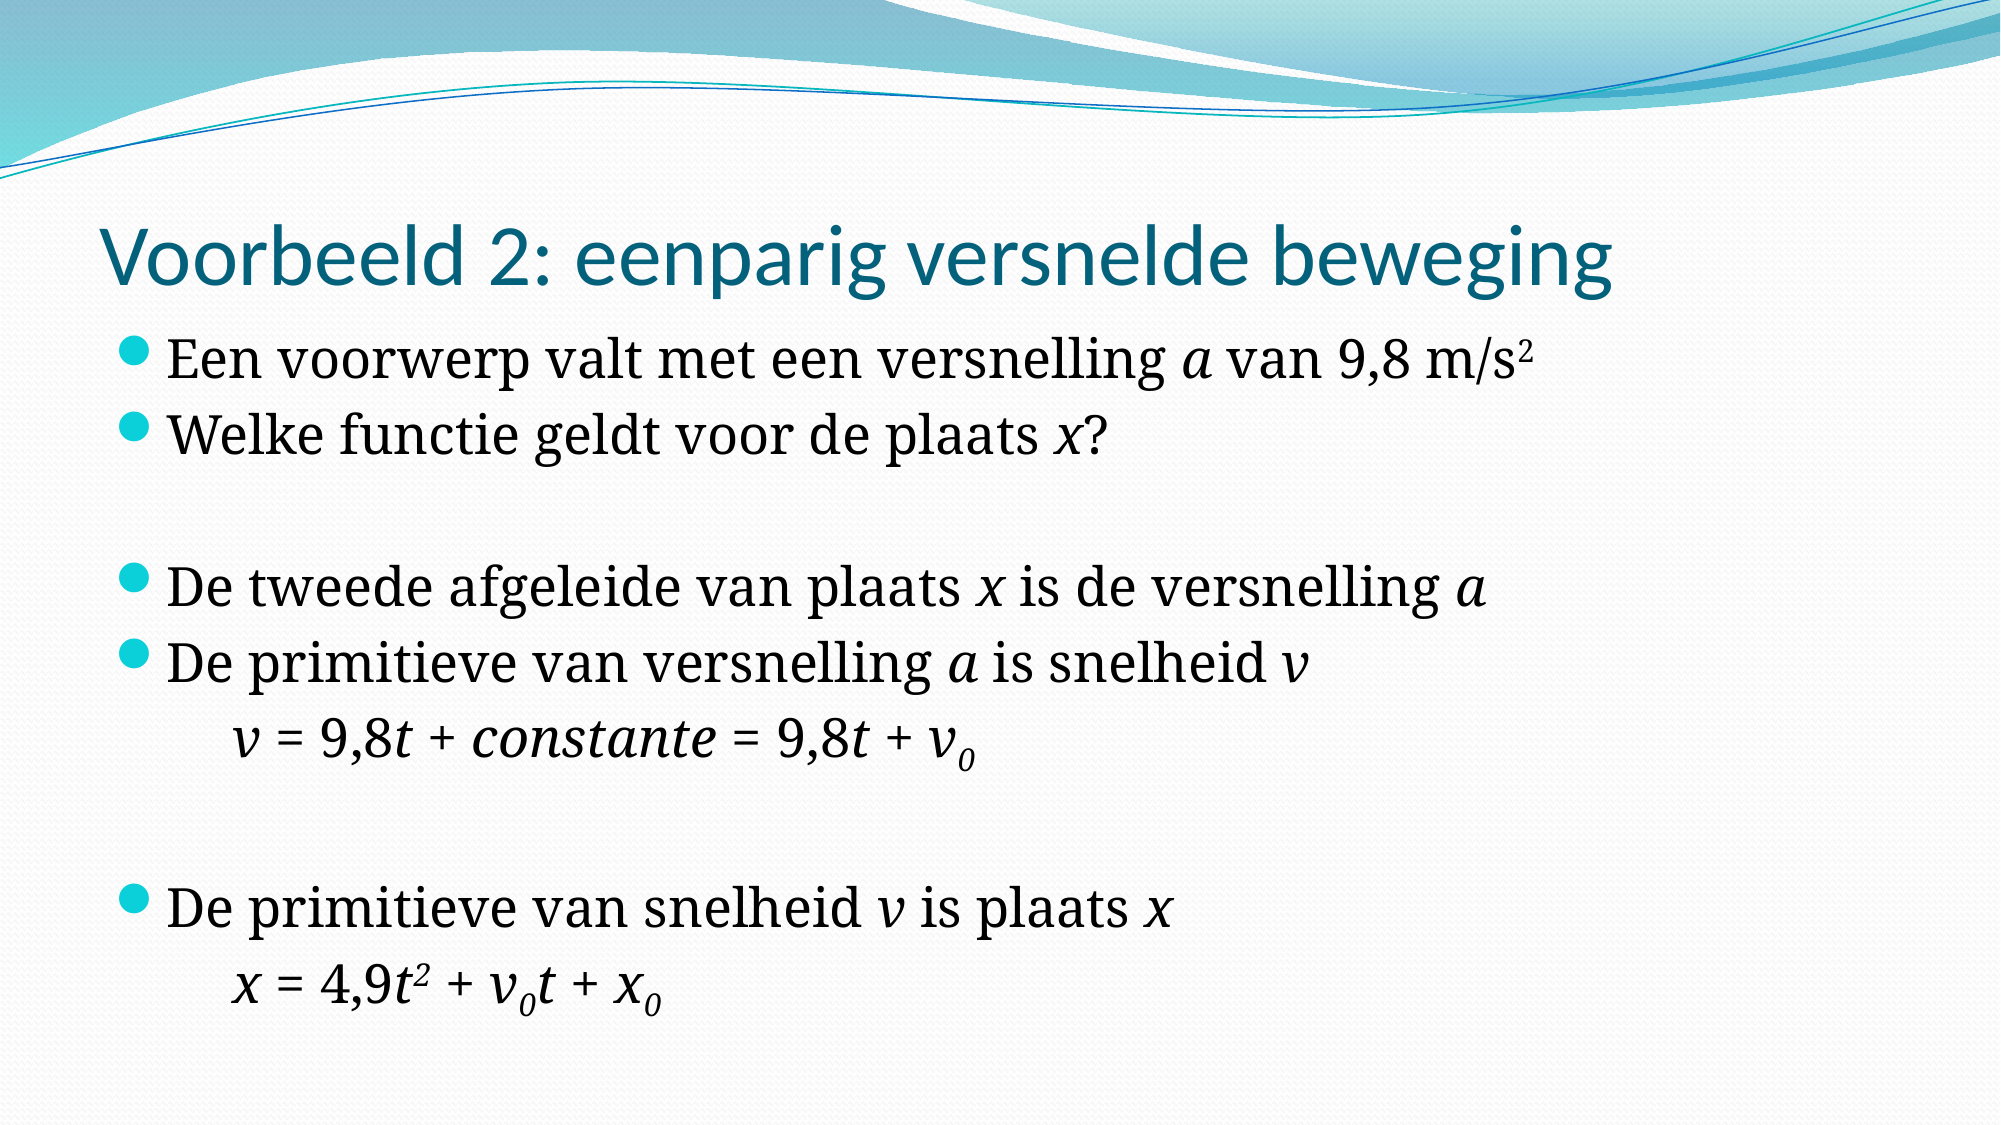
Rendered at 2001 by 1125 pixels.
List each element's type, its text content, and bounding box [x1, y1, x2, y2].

title Voorbeeld 2: eenparig versnelde beweging [99, 115, 1900, 303]
list Een voorwerp valt met een versnelling a van 9,8 m/s2 Welke functie geldt voor de plaats x? De tweede afgeleide van plaats x is de versnelling a De primitieve van versnelling a is snelheid v v = 9,8t + constante = 9,8t + v0 De primitieve van snelheid v is plaats x x = 4,9t2 + v0t + x0 [99, 317, 1900, 1038]
